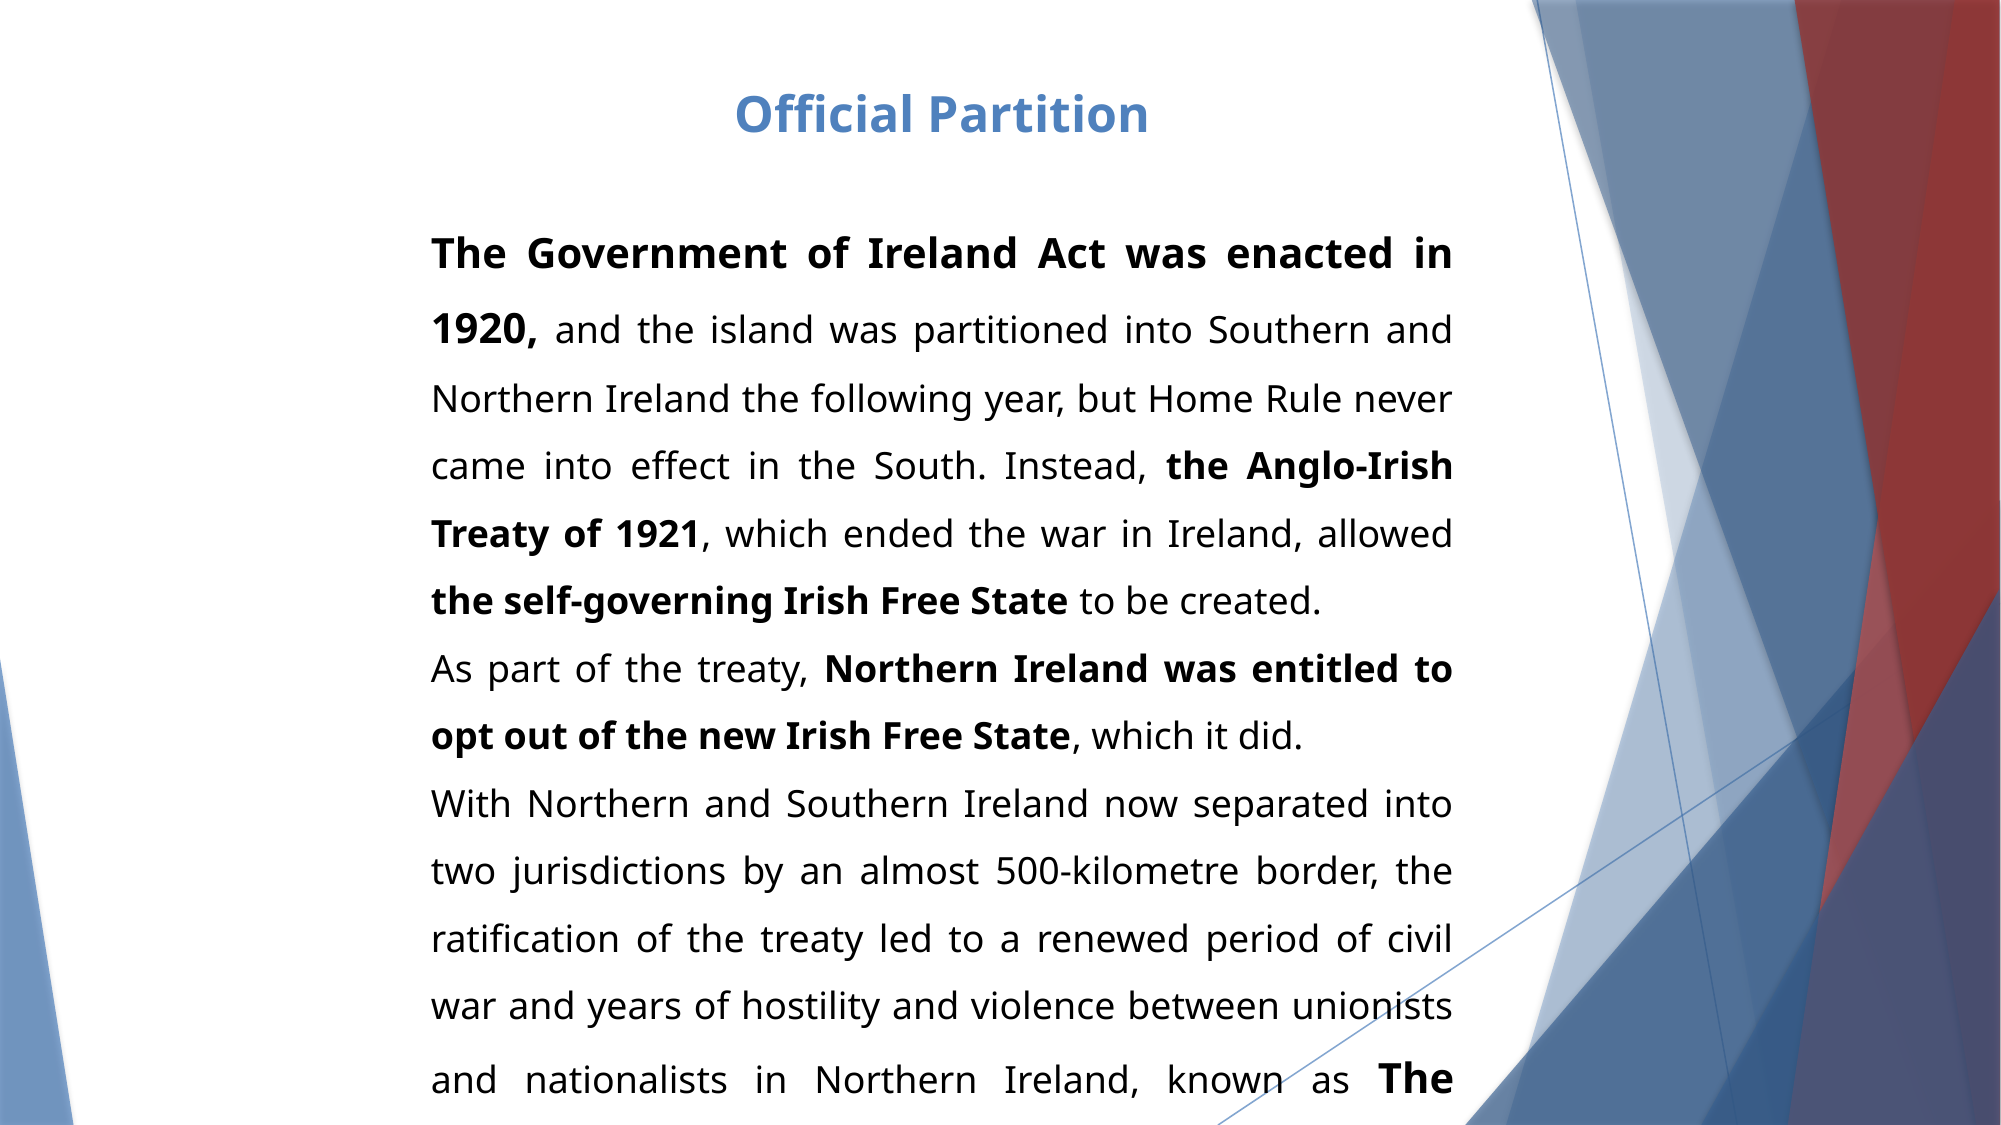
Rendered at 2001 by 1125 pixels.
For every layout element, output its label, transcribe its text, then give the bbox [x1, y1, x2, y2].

text_box Official Partition The Government of Ireland Act was enacted in 1920, and the island was partitioned into Southern and Northern Ireland the following year, but Home Rule never came into effect in the South. Instead, the Anglo-Irish Treaty of 1921, which ended the war in Ireland, allowed the self-governing Irish Free State to be created. As part of the treaty, Northern Ireland was entitled to opt out of the new Irish Free State, which it did. With Northern and Southern Ireland now separated into two jurisdictions by an almost 500-kilometre border, the ratification of the treaty led to a renewed period of civil war and years of hostility and violence between unionists and nationalists in Northern Ireland, known as The Troubles. [416, 74, 1469, 1125]
